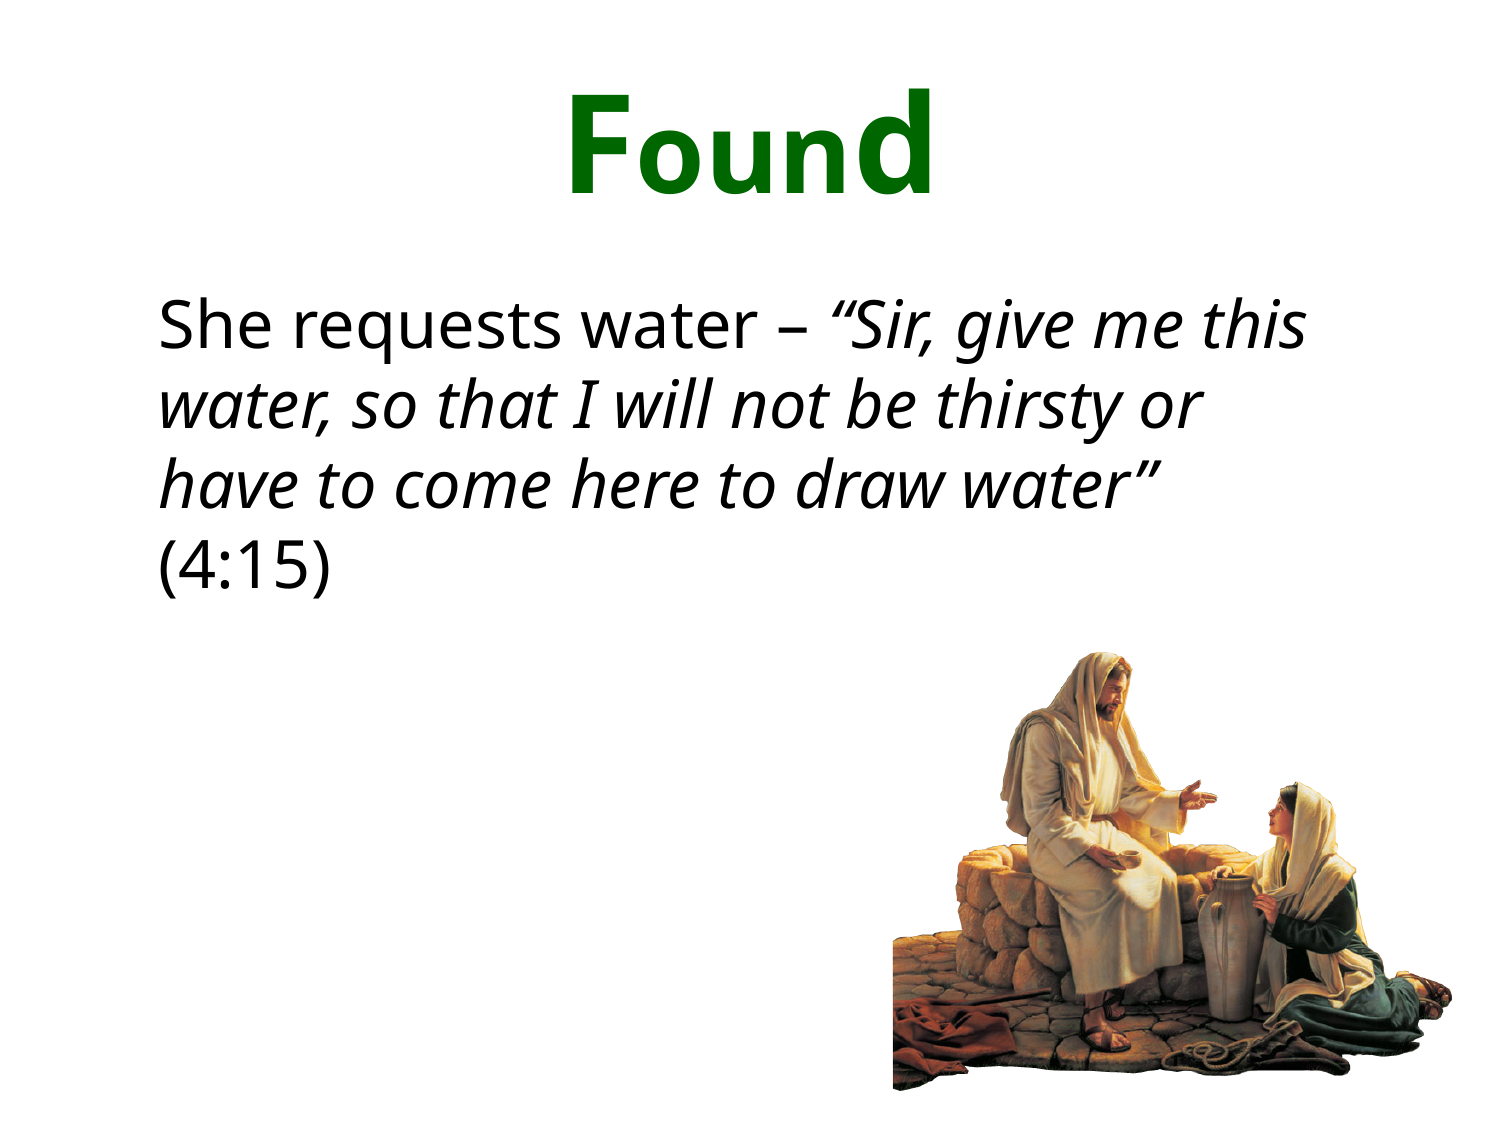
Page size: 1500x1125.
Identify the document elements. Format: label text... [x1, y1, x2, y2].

picture [887, 593, 1500, 1105]
title Found [74, 44, 1426, 233]
text_box She requests water – “Sir, give me this water, so that I will not be thirsty or have to come here to draw water” (4:15) [87, 274, 1342, 830]
